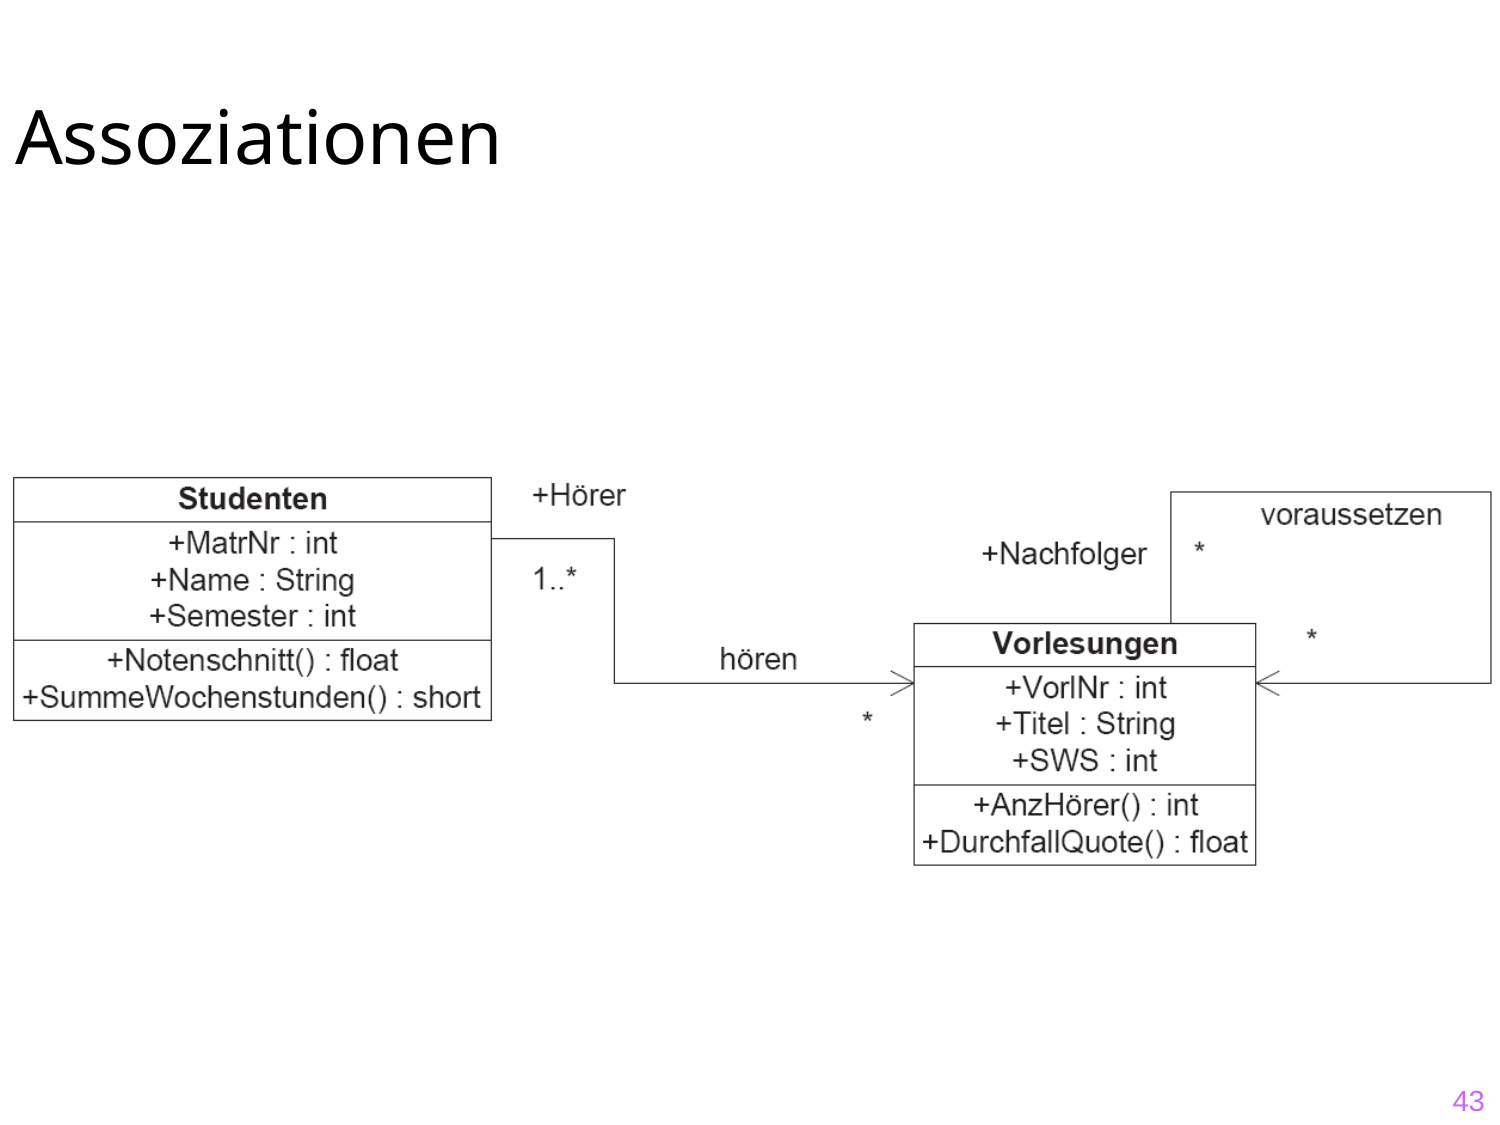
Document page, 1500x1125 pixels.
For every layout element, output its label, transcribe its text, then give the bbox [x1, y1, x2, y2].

title Assoziationen [0, 0, 1500, 188]
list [0, 451, 1500, 873]
slide_number 43 [1187, 1049, 1500, 1125]
